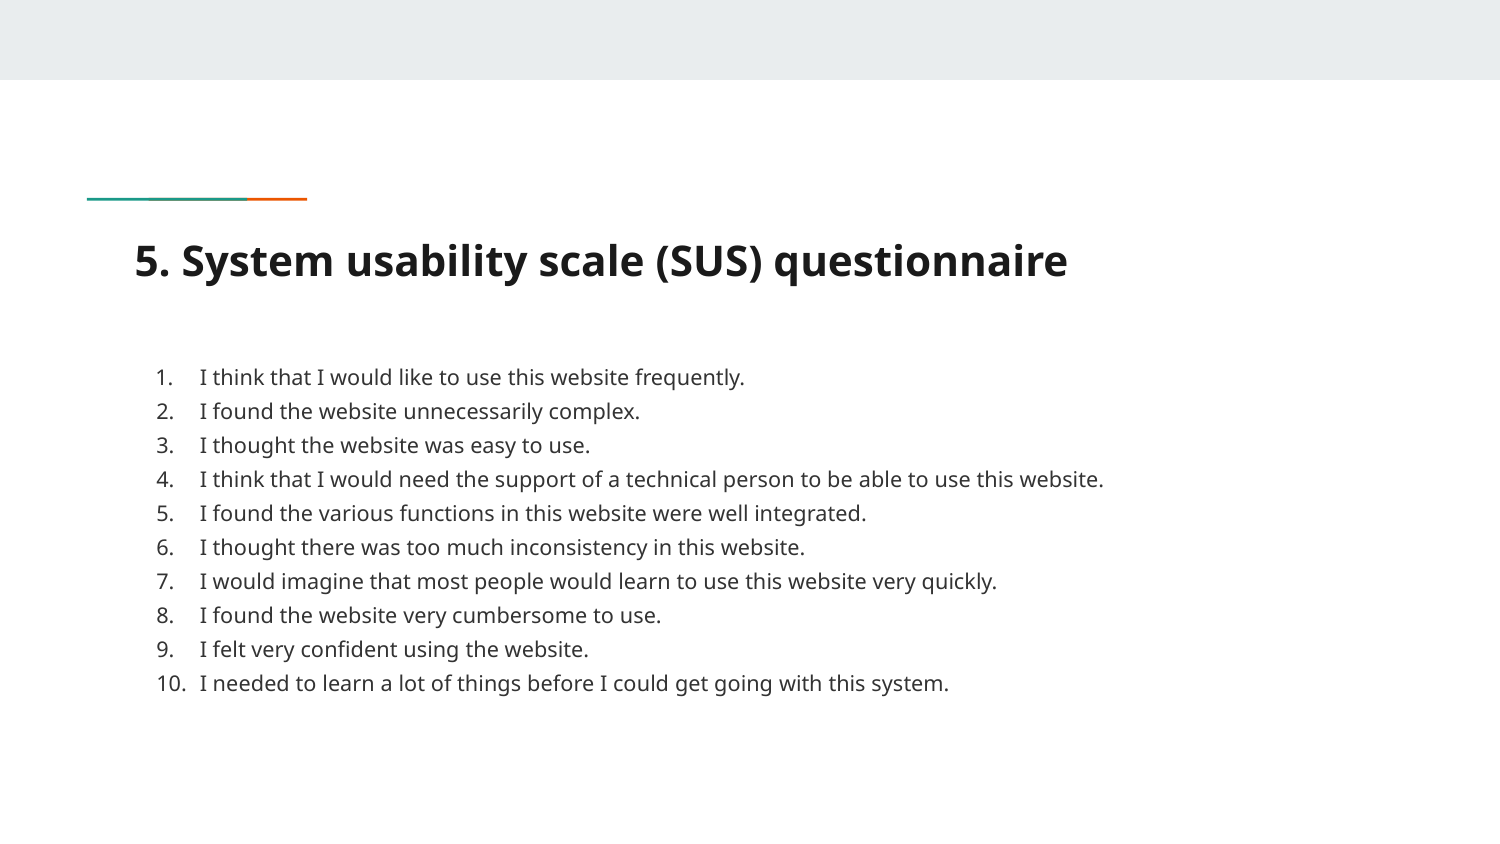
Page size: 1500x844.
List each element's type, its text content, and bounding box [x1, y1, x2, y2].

title 5. System usability scale (SUS) questionnaire [119, 216, 1381, 305]
list I think that I would like to use this website frequently. I found the website unnecessarily complex. I thought the website was easy to use. I think that I would need the support of a technical person to be able to use this website. I found the various functions in this website were well integrated. I thought there was too much inconsistency in this website. I would imagine that most people would learn to use this website very quickly. I found the website very cumbersome to use. I felt very confident using the website. I needed to learn a lot of things before I could get going with this system. [119, 342, 1381, 714]
